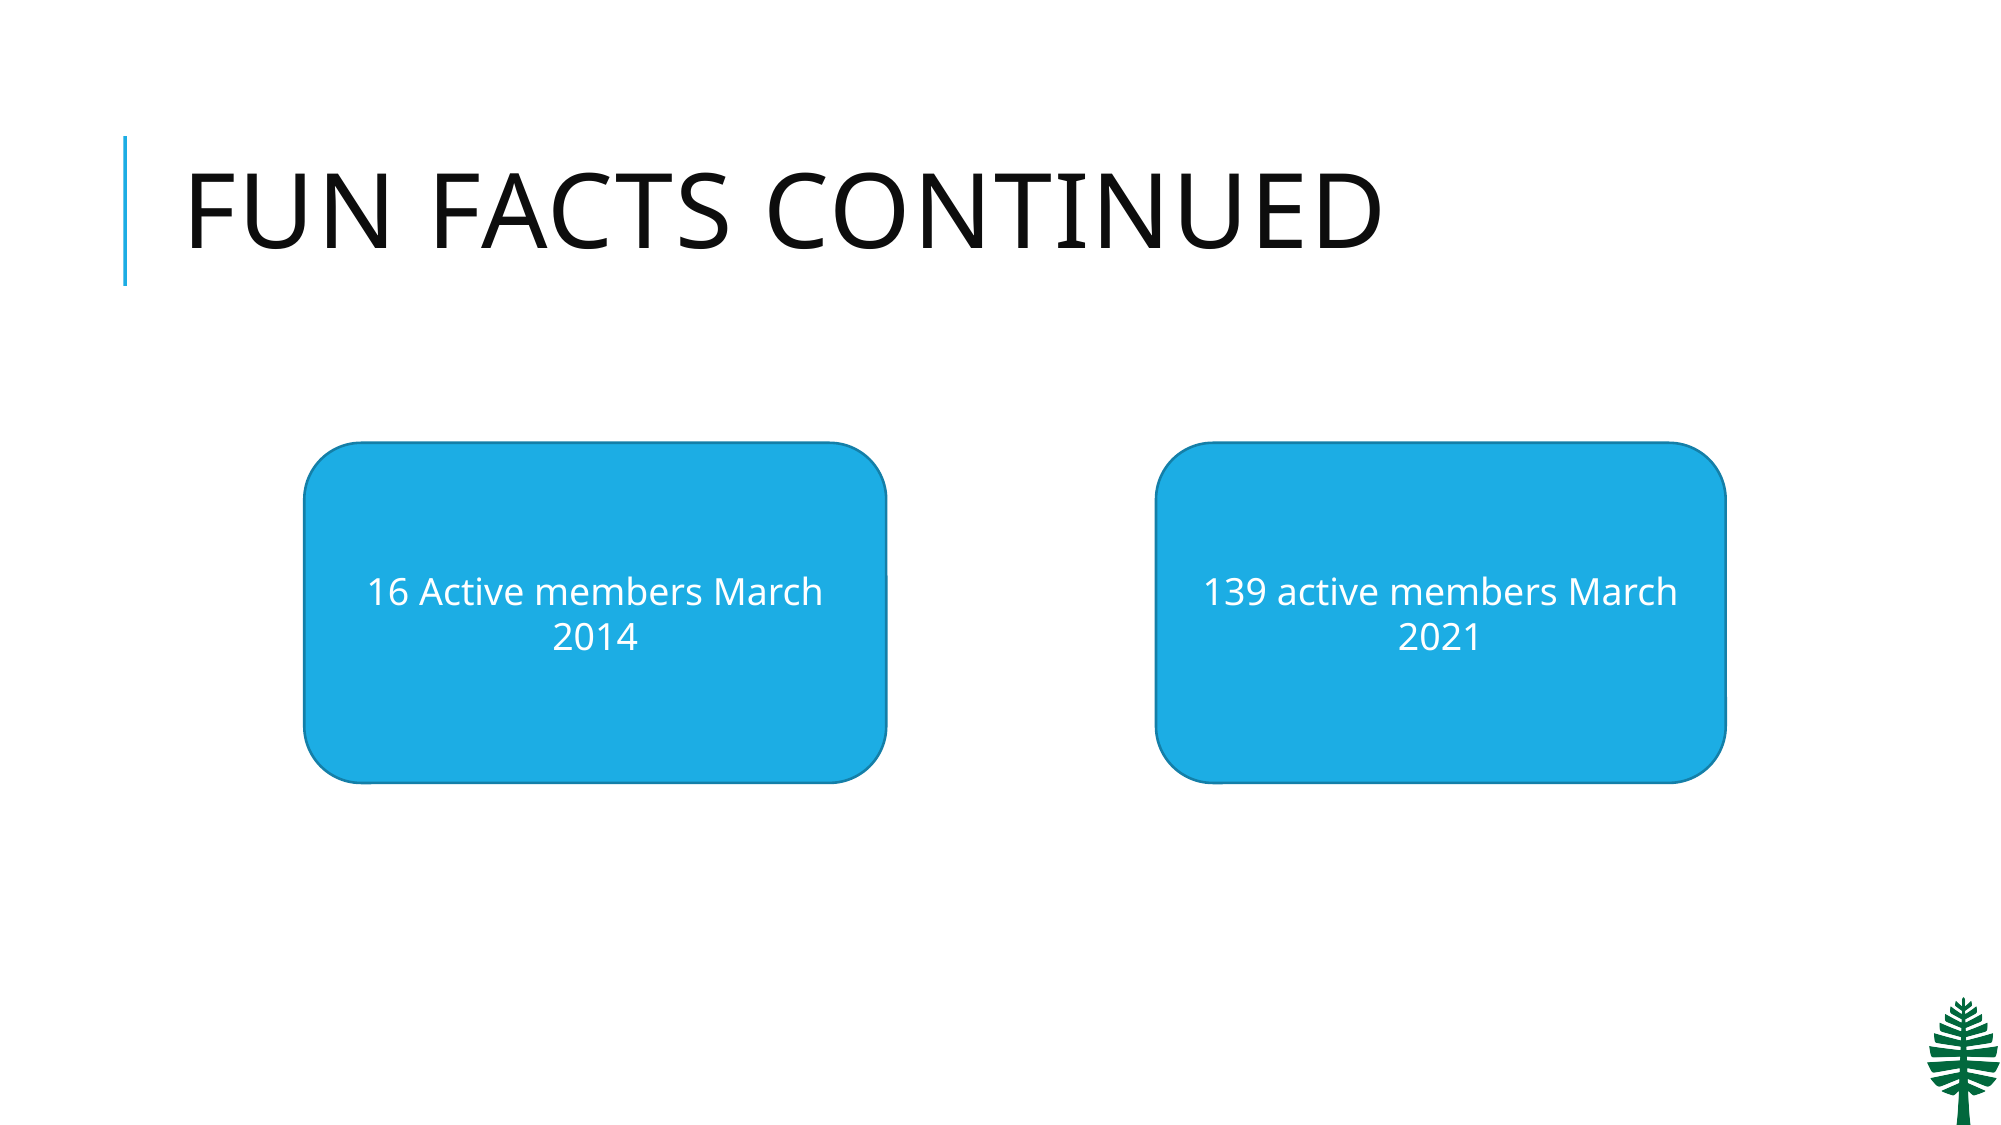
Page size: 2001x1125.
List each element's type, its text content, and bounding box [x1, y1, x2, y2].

title Fun Facts Continued [168, 96, 1763, 342]
text_box 16 Active members March 2014 [302, 441, 888, 785]
picture [1927, 997, 2000, 1125]
text_box 139 active members March 2021 [1154, 441, 1728, 785]
